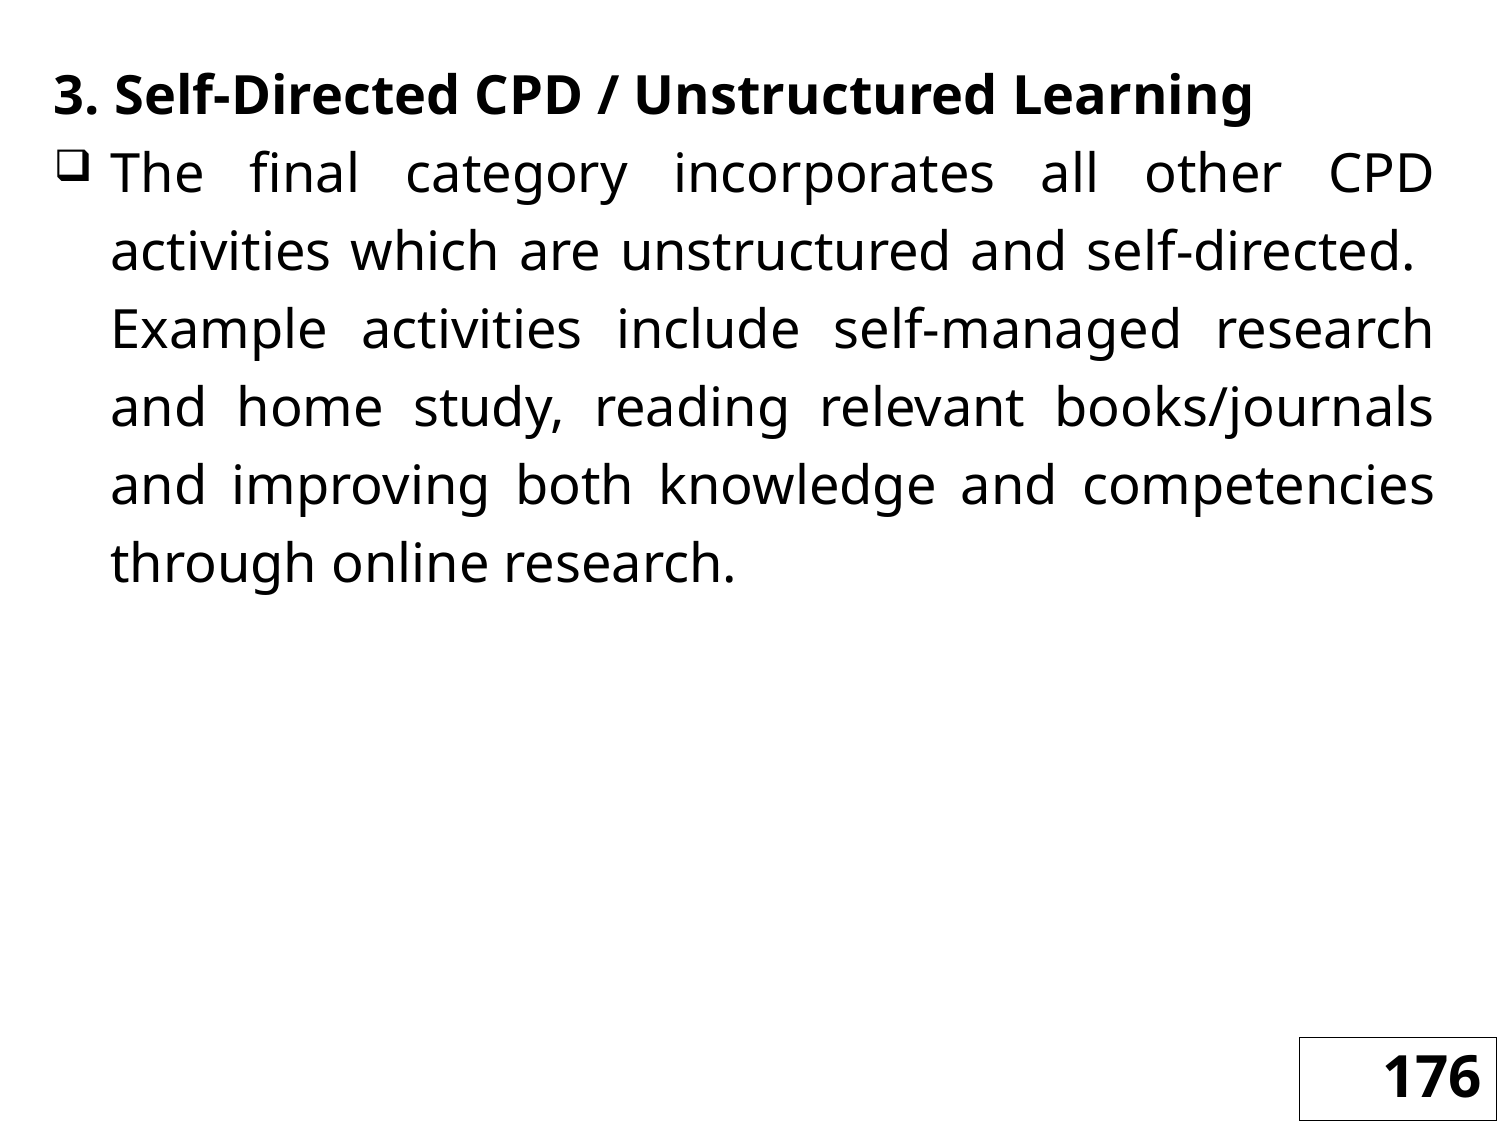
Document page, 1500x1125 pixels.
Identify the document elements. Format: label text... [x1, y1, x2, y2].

slide_number 176 [1299, 1037, 1497, 1121]
list 3. Self-Directed CPD / Unstructured Learning The final category incorporates all other CPD activities which are unstructured and self-directed. Example activities include self-managed research and home study, reading relevant books/journals and improving both knowledge and competencies through online research. [39, 39, 1452, 1097]
